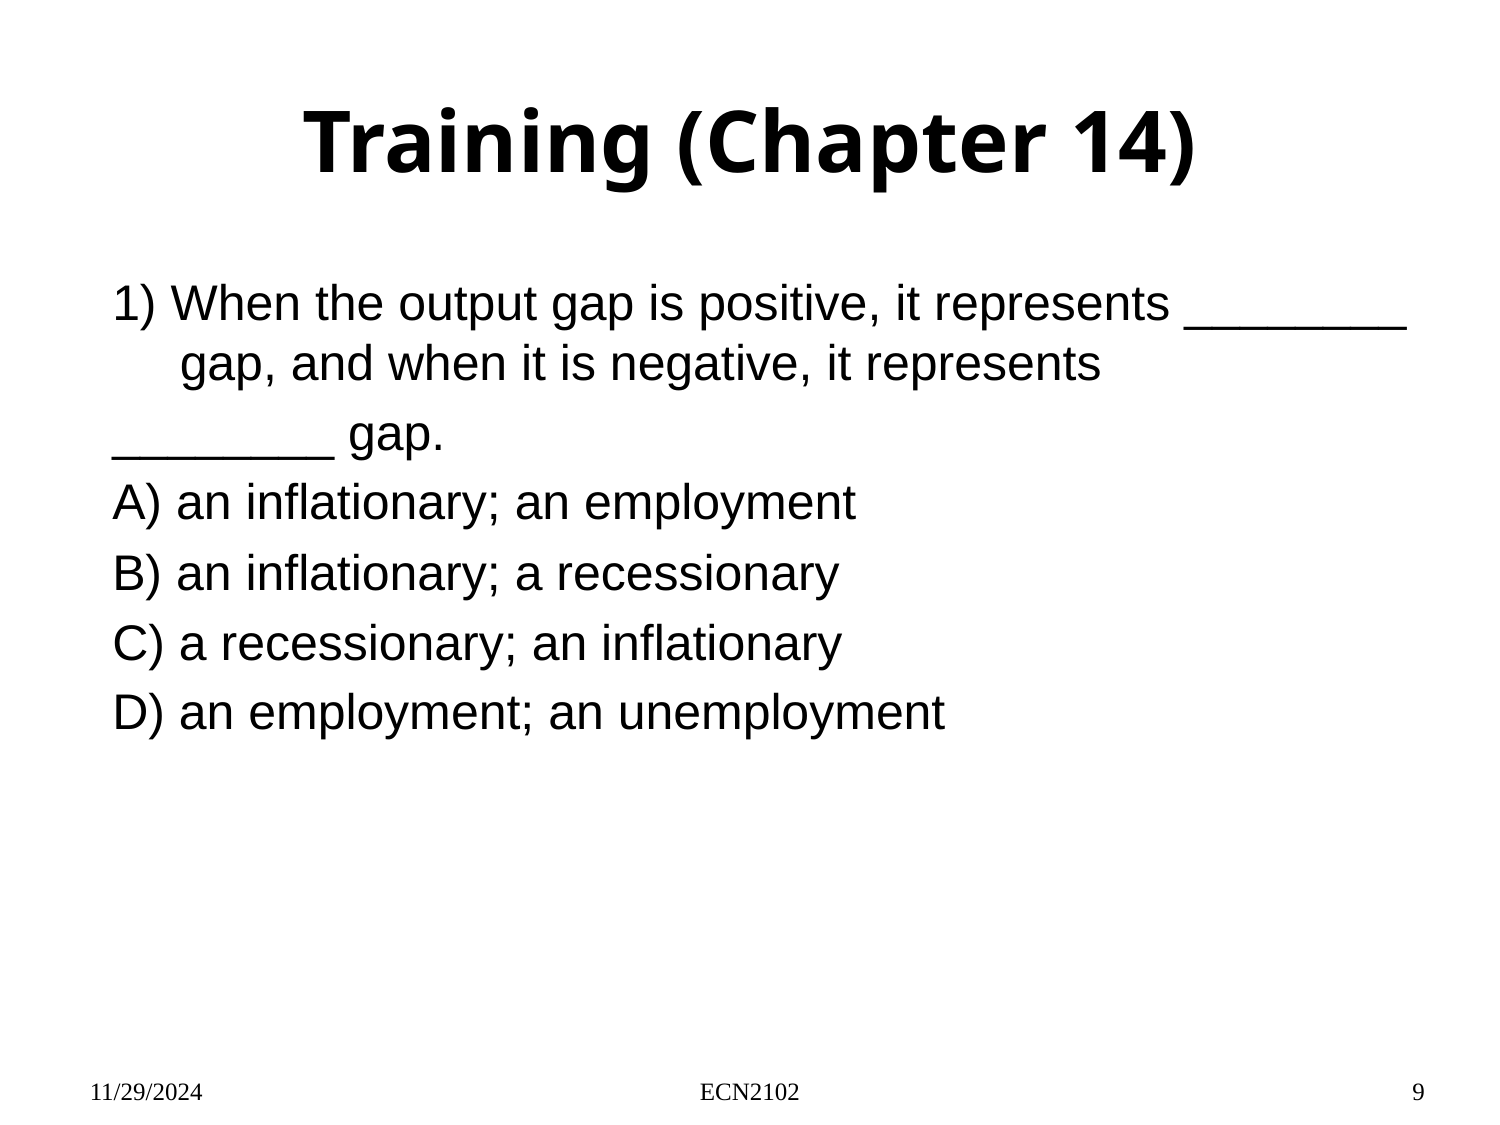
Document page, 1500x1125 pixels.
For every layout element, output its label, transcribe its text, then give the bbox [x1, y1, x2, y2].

list 1) When the output gap is positive, it represents ________ gap, and when it is negative, it represents ________ gap. A) an inflationary; an employment B) an inflationary; a recessionary C) a recessionary; an inflationary D) an employment; an unemployment [75, 262, 1425, 1035]
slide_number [75, 1052, 425, 1113]
slide_number 9 [1299, 1052, 1425, 1113]
footer ECN2102 [512, 1052, 988, 1113]
title Training (Chapter 14) [75, 45, 1425, 233]
